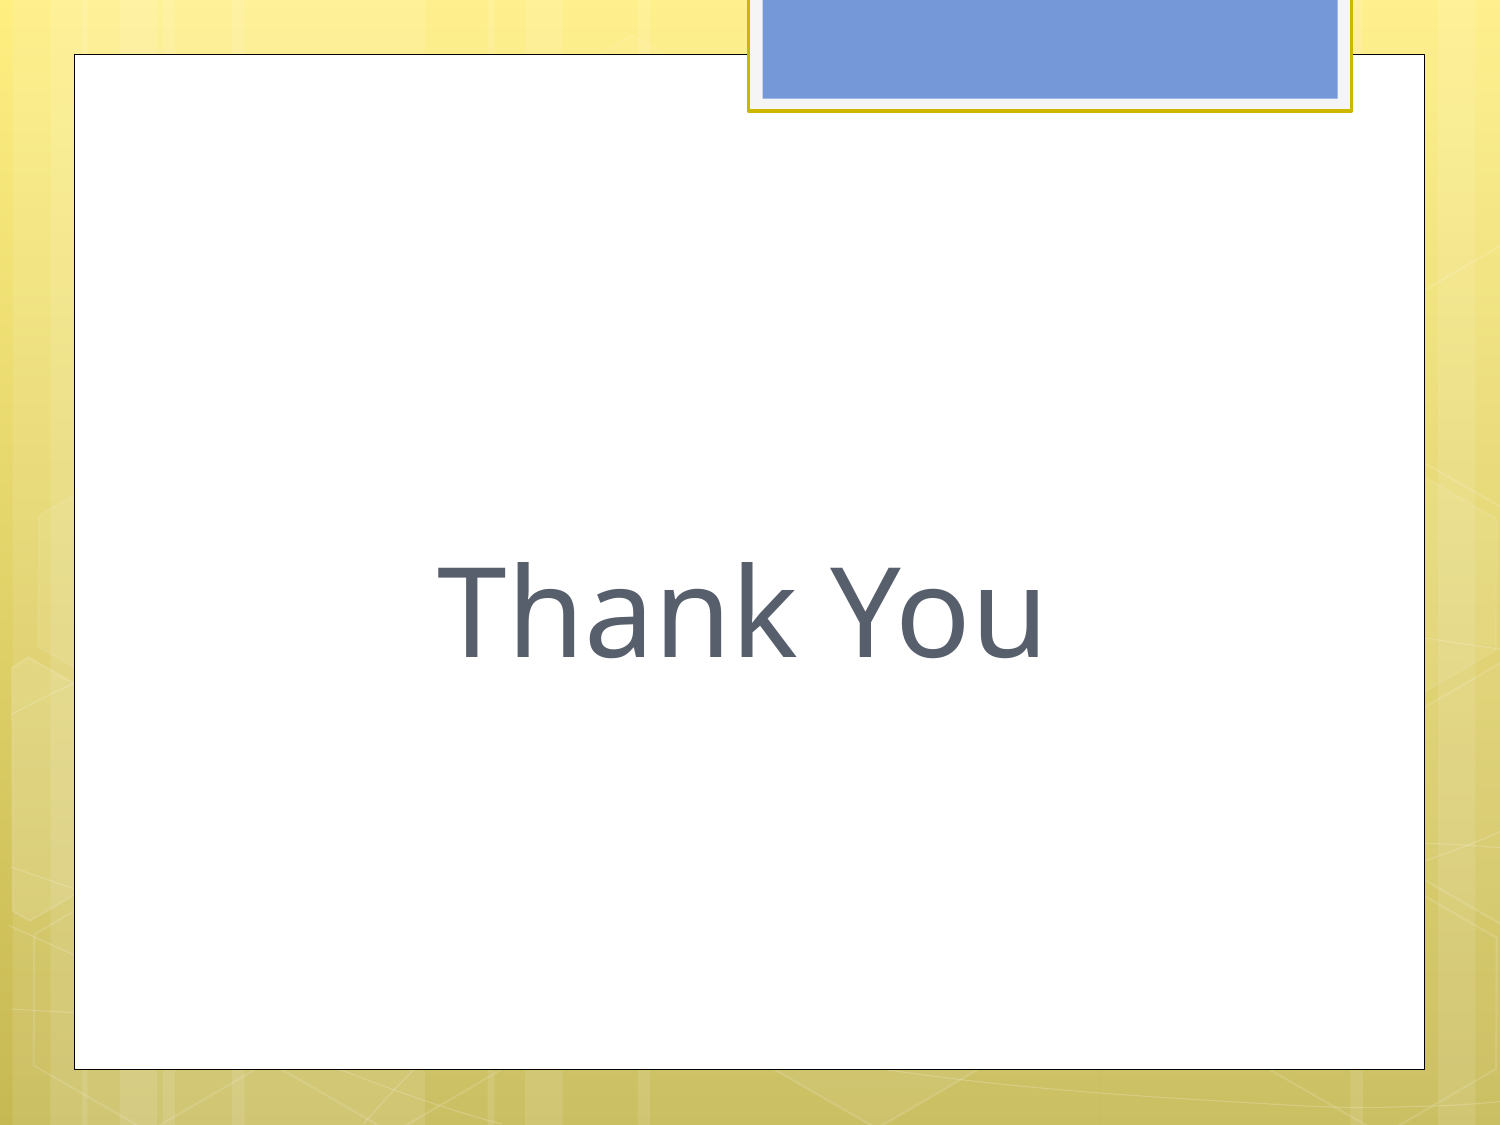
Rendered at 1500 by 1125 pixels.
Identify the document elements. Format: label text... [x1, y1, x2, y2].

list Thank You [175, 299, 1288, 876]
